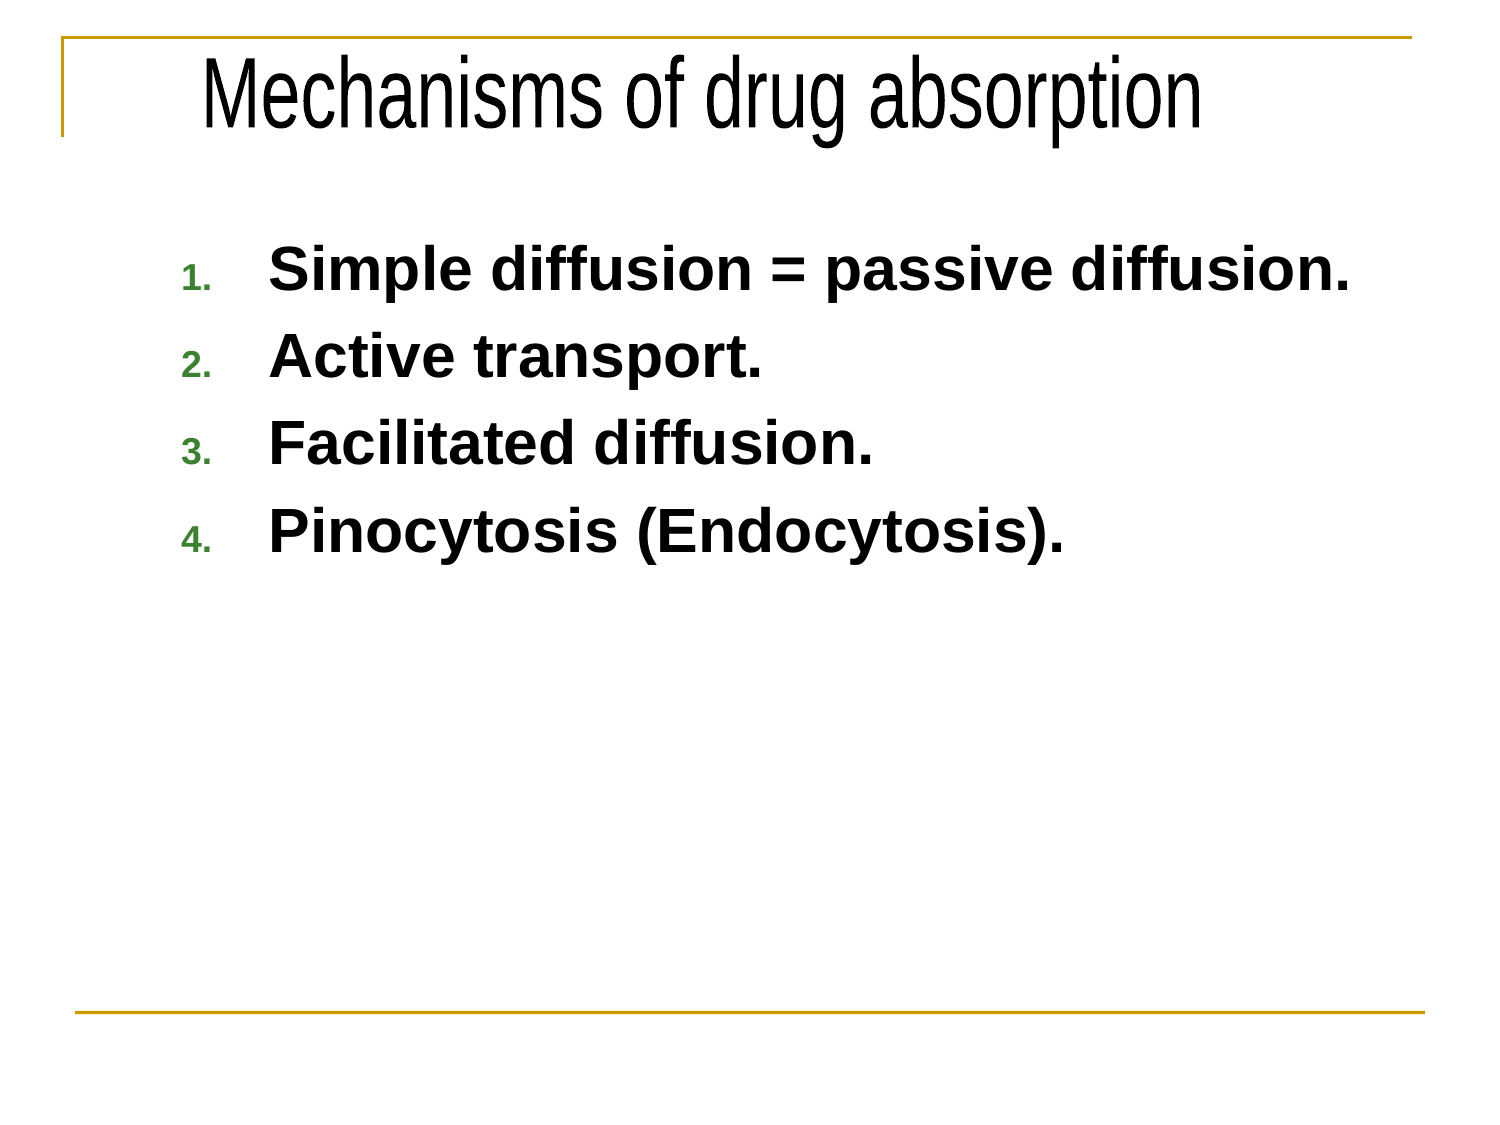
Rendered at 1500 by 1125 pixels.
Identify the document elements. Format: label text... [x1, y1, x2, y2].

list Simple diffusion = passive diffusion. Active transport. Facilitated diffusion. Pinocytosis (Endocytosis). [76, 220, 1459, 988]
